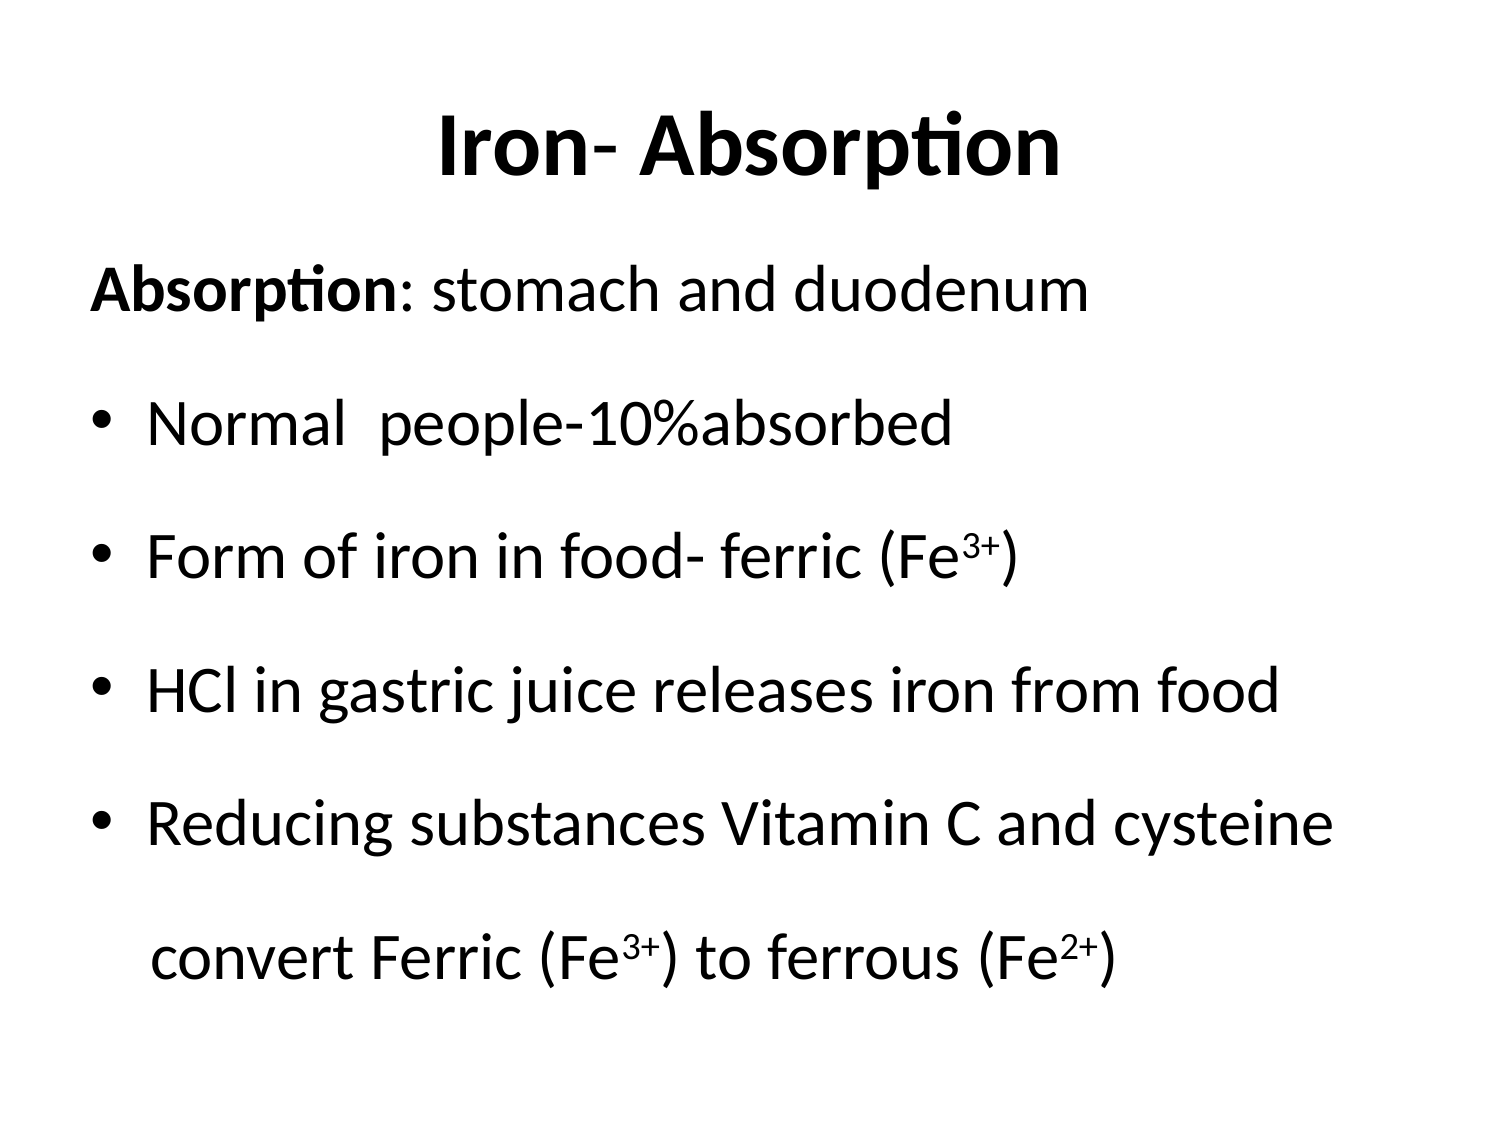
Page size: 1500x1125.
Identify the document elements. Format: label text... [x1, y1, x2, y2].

list Absorption: stomach and duodenum Normal people-10%absorbed Form of iron in food- ferric (Fe3+) HCl in gastric juice releases iron from food Reducing substances Vitamin C and cysteine convert Ferric (Fe3+) to ferrous (Fe2+) [75, 237, 1425, 1005]
title Iron- Absorption [75, 45, 1425, 233]
